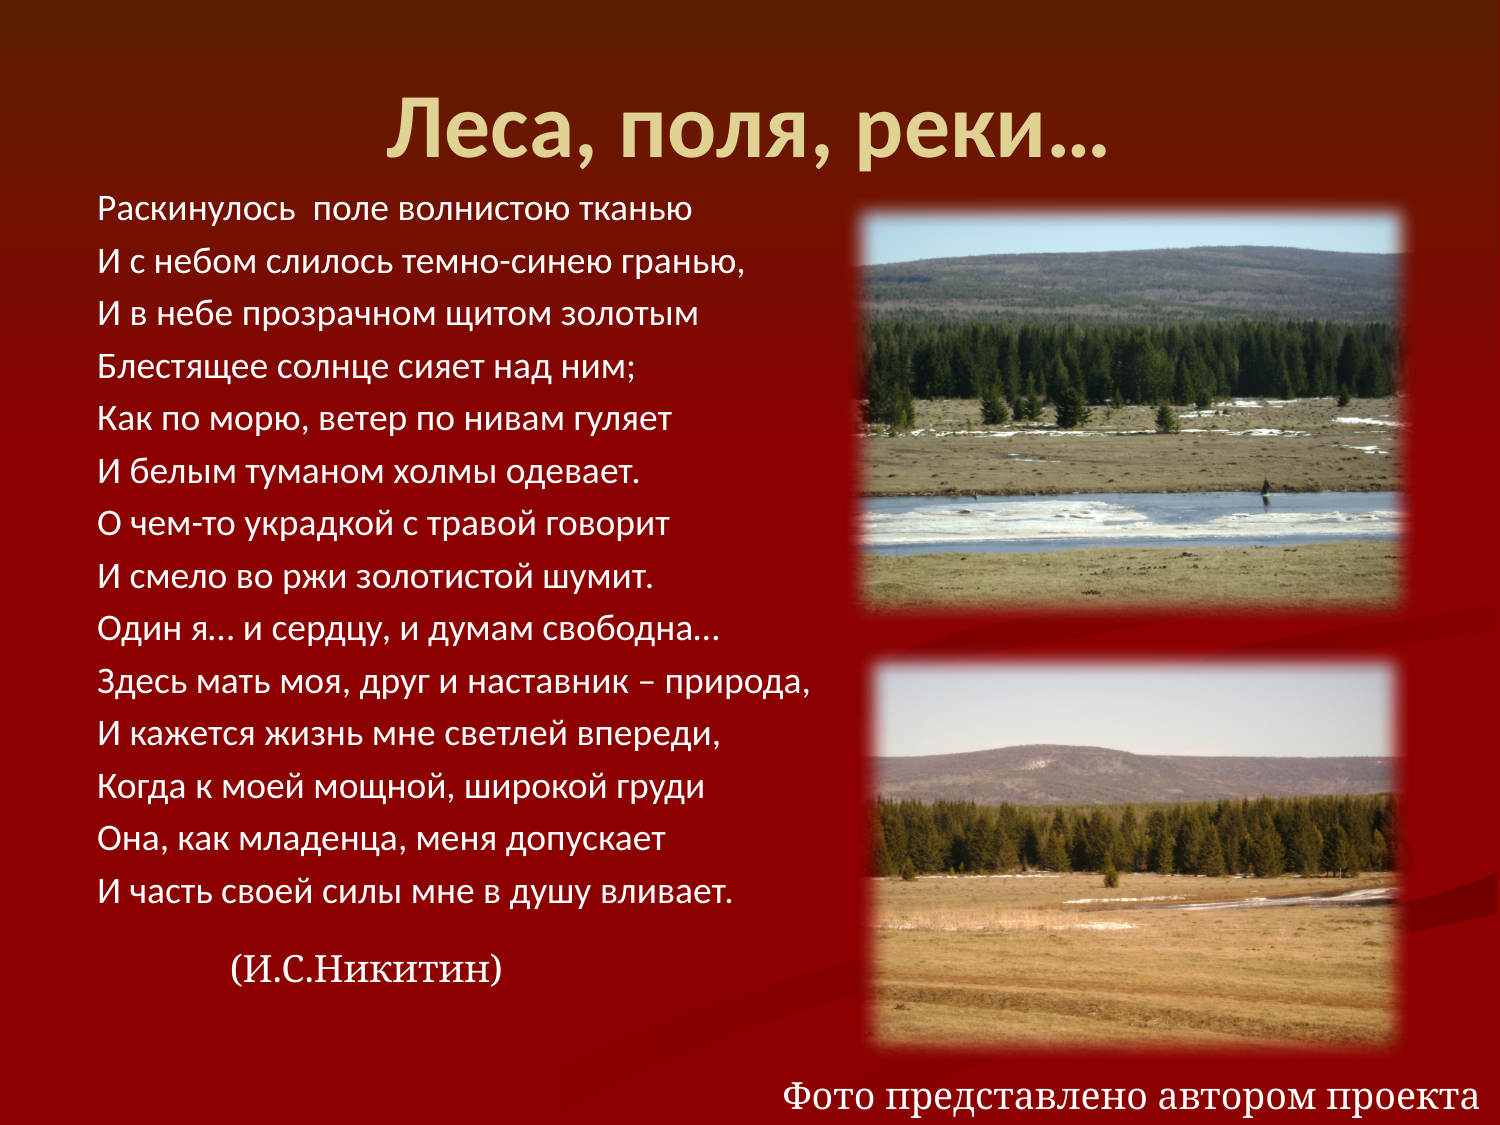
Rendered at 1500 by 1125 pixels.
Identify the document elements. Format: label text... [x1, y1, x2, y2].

list Раскинулось поле волнистою тканью И с небом слилось темно-синею гранью, И в небе прозрачном щитом золотым Блестящее солнце сияет над ним; Как по морю, ветер по нивам гуляет И белым туманом холмы одевает. О чем-то украдкой с травой говорит И смело во ржи золотистой шумит. Один я… и сердцу, и думам свободна… Здесь мать моя, друг и наставник – природа, И кажется жизнь мне светлей впереди, Когда к моей мощной, широкой груди Она, как младенца, меня допускает И часть своей силы мне в душу вливает. [81, 175, 898, 1006]
picture [843, 194, 1419, 626]
text_box (И.С.Никитин) [215, 937, 519, 998]
title Леса, поля, реки… [74, 44, 1426, 197]
picture [855, 644, 1413, 1063]
text_box Фото представлено автором проекта [768, 1064, 1496, 1124]
